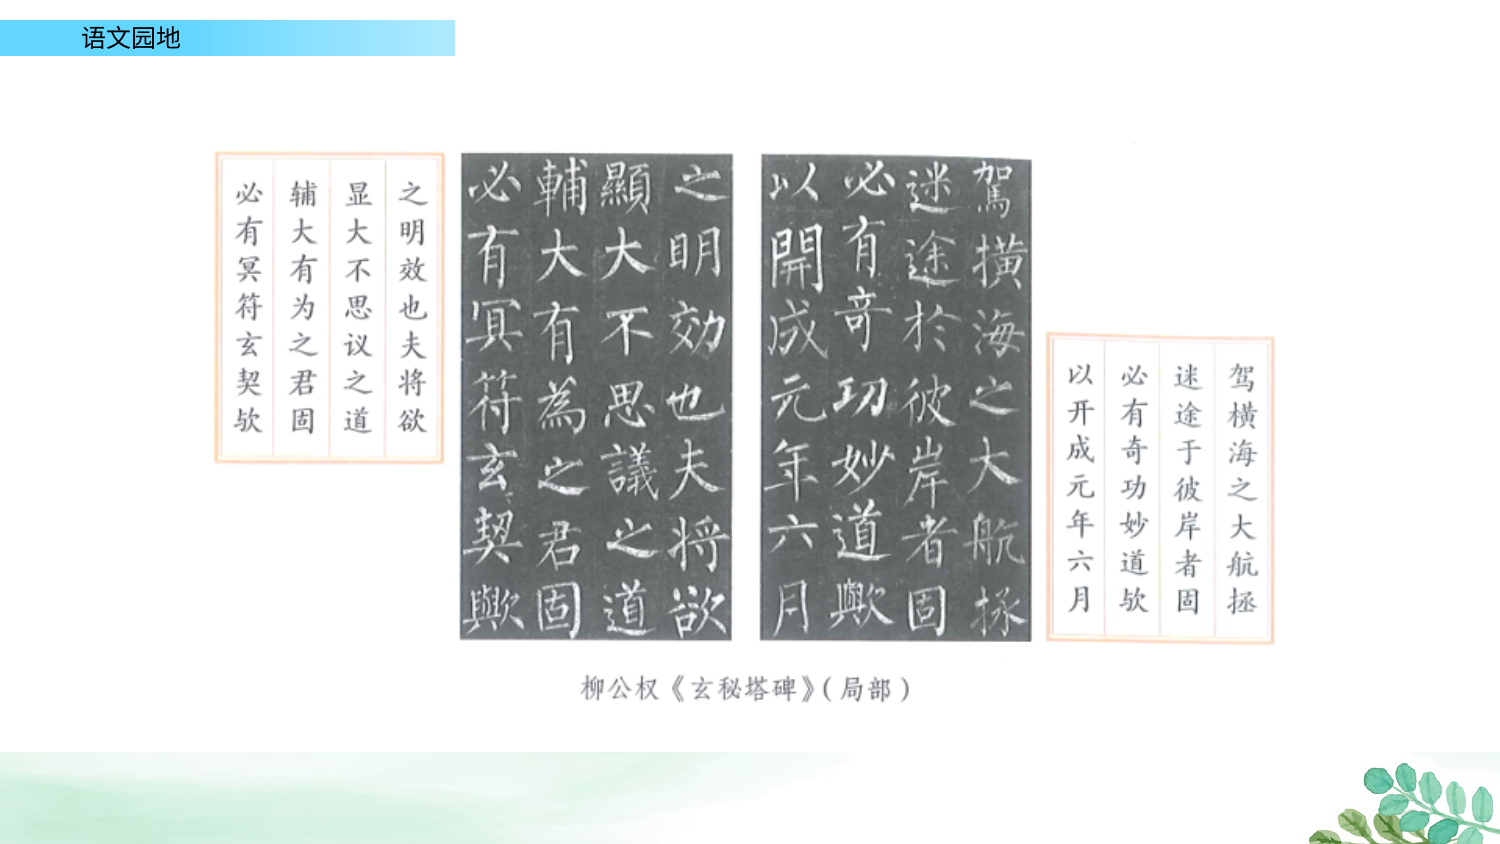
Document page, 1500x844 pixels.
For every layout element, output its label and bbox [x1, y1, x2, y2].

picture [0, 752, 1117, 844]
picture [195, 130, 1304, 714]
picture [1198, 752, 1500, 844]
